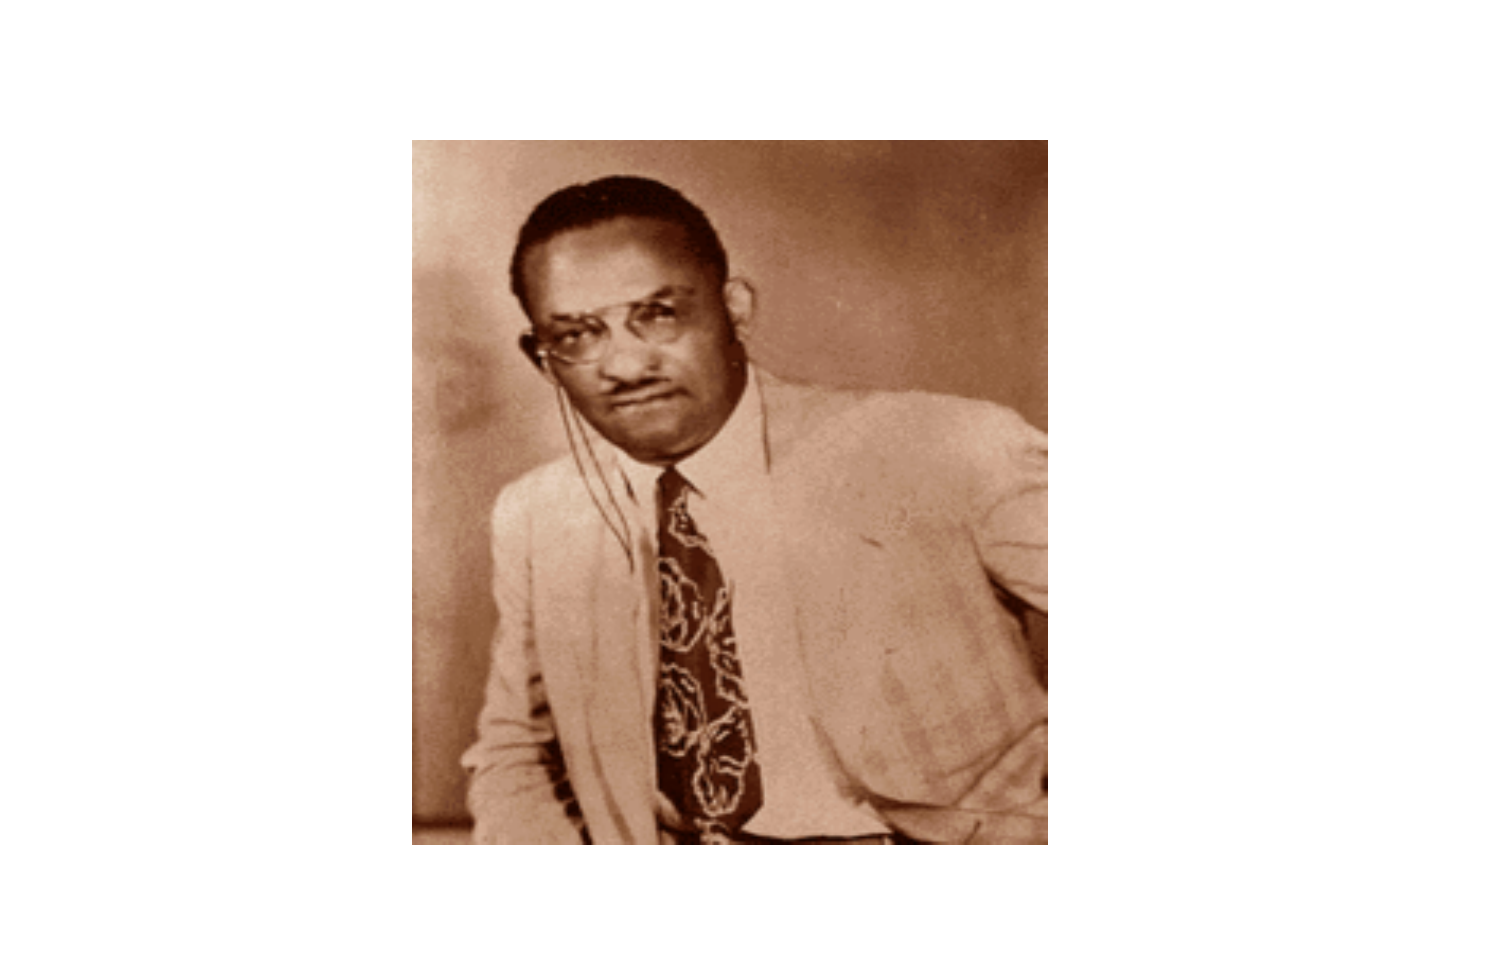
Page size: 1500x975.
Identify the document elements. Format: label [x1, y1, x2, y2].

picture [412, 140, 1048, 845]
